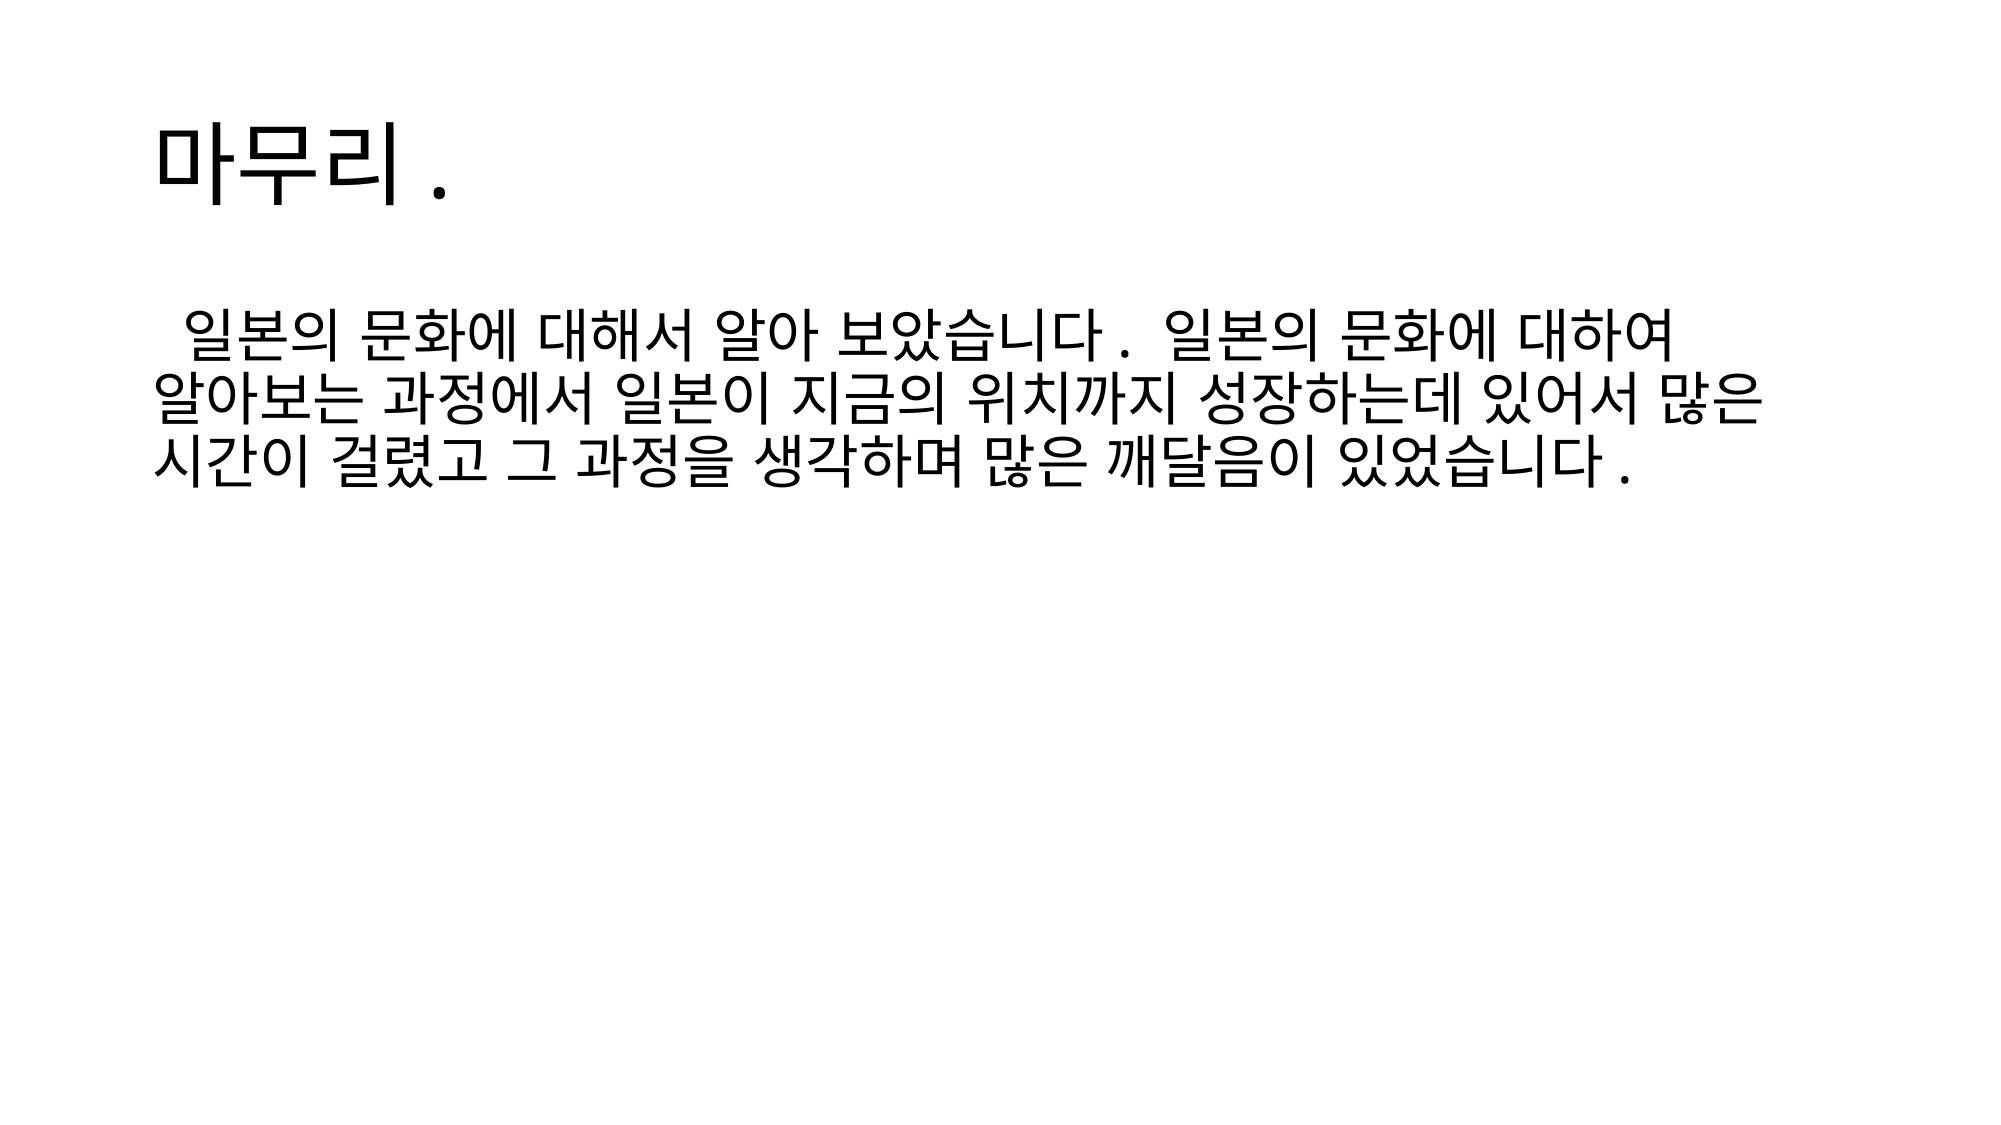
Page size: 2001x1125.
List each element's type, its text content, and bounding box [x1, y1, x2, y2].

list 일본의 문화에 대해서 알아 보았습니다. 일본의 문화에 대하여 알아보는 과정에서 일본이 지금의 위치까지 성장하는데 있어서 많은 시간이 걸렸고 그 과정을 생각하며 많은 깨달음이 있었습니다. [137, 299, 1863, 1014]
title 마무리. [137, 59, 1863, 278]
